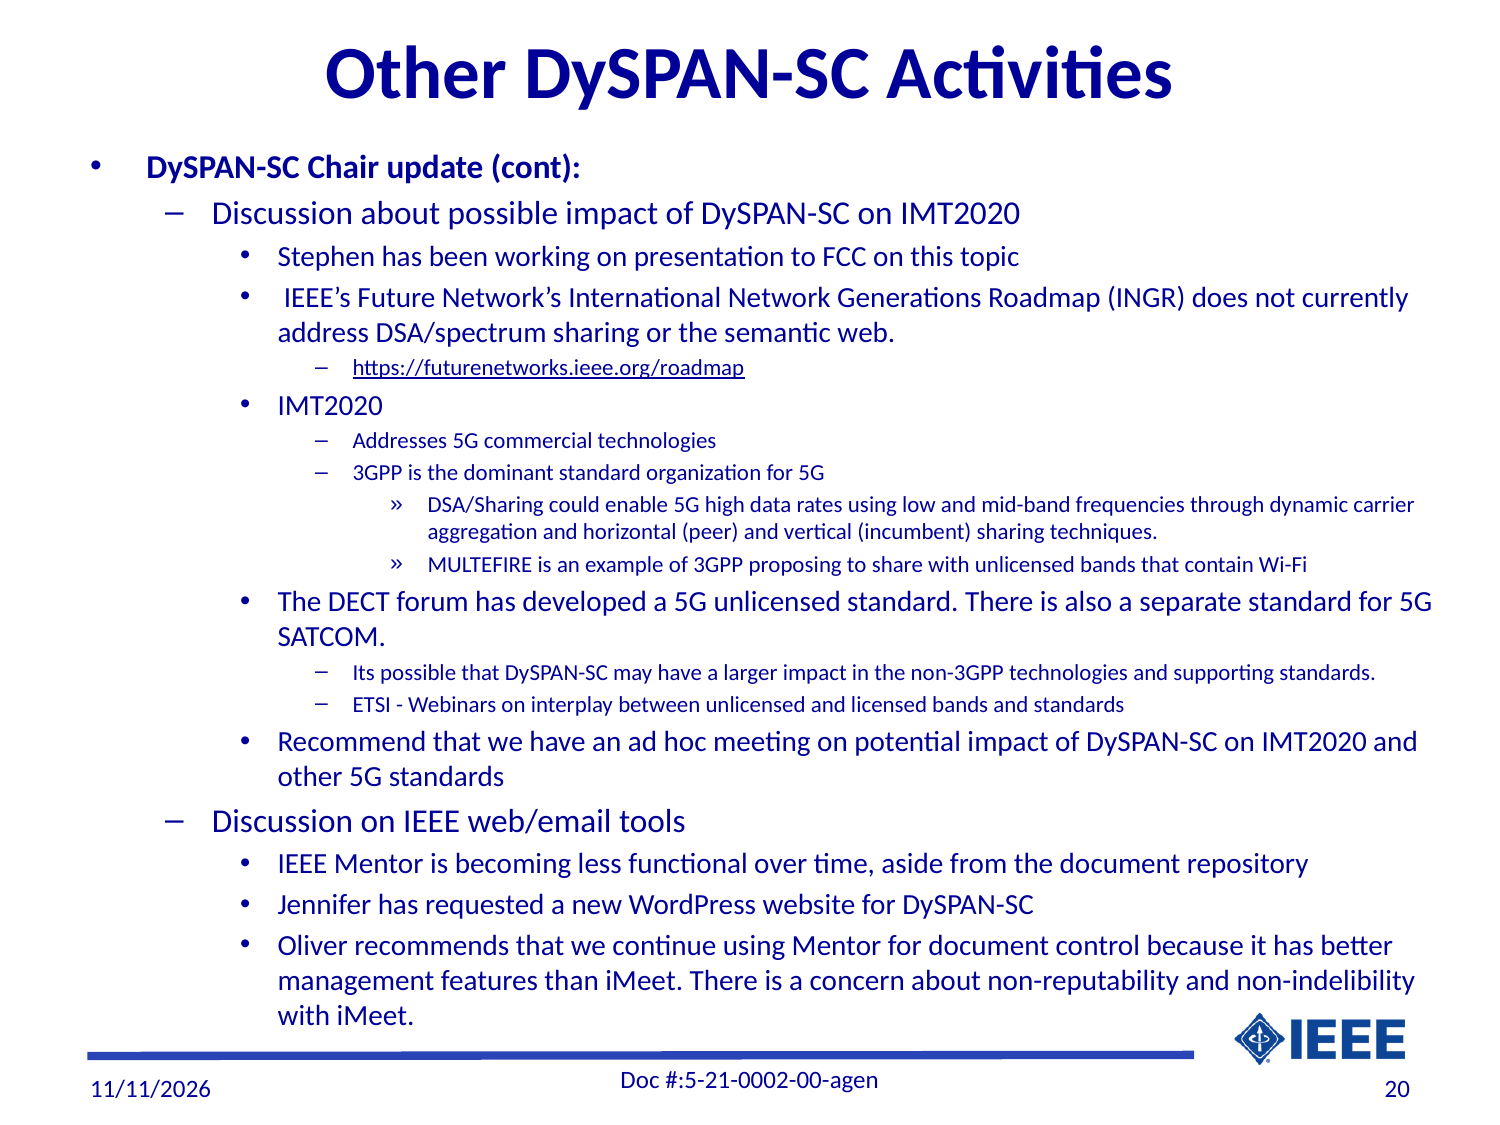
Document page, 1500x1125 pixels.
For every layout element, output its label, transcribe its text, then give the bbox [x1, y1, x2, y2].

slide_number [75, 1057, 425, 1118]
list DySPAN-SC Chair update (cont): Discussion about possible impact of DySPAN-SC on IMT2020 Stephen has been working on presentation to FCC on this topic IEEE’s Future Network’s International Network Generations Roadmap (INGR) does not currently address DSA/spectrum sharing or the semantic web. https://futurenetworks.ieee.org/roadmap IMT2020 Addresses 5G commercial technologies 3GPP is the dominant standard organization for 5G DSA/Sharing could enable 5G high data rates using low and mid-band frequencies through dynamic carrier aggregation and horizontal (peer) and vertical (incumbent) sharing techniques. MULTEFIRE is an example of 3GPP proposing to share with unlicensed bands that contain Wi-Fi The DECT forum has developed a 5G unlicensed standard. There is also a separate standard for 5G SATCOM. Its possible that DySPAN-SC may have a larger impact in the non-3GPP technologies and supporting standards. ETSI - Webinars on interplay between unlicensed and licensed bands and standards Recommend that we have an ad hoc meeting on potential impact of DySPAN-SC on IMT2020 and other 5G standards Discussion on IEEE web/email tools IEEE Mentor is becoming less functional over time, aside from the document repository Jennifer has requested a new WordPress website for DySPAN-SC Oliver recommends that we continue using Mentor for document control because it has better management features than iMeet. There is a concern about non-reputability and non-indelibility with iMeet. [75, 137, 1463, 1023]
slide_number 20 [1074, 1057, 1425, 1118]
footer Doc #:5-21-0002-00-agen [496, 1054, 1004, 1103]
picture [1231, 1023, 1406, 1057]
title Other DySPAN-SC Activities [75, 9, 1425, 128]
